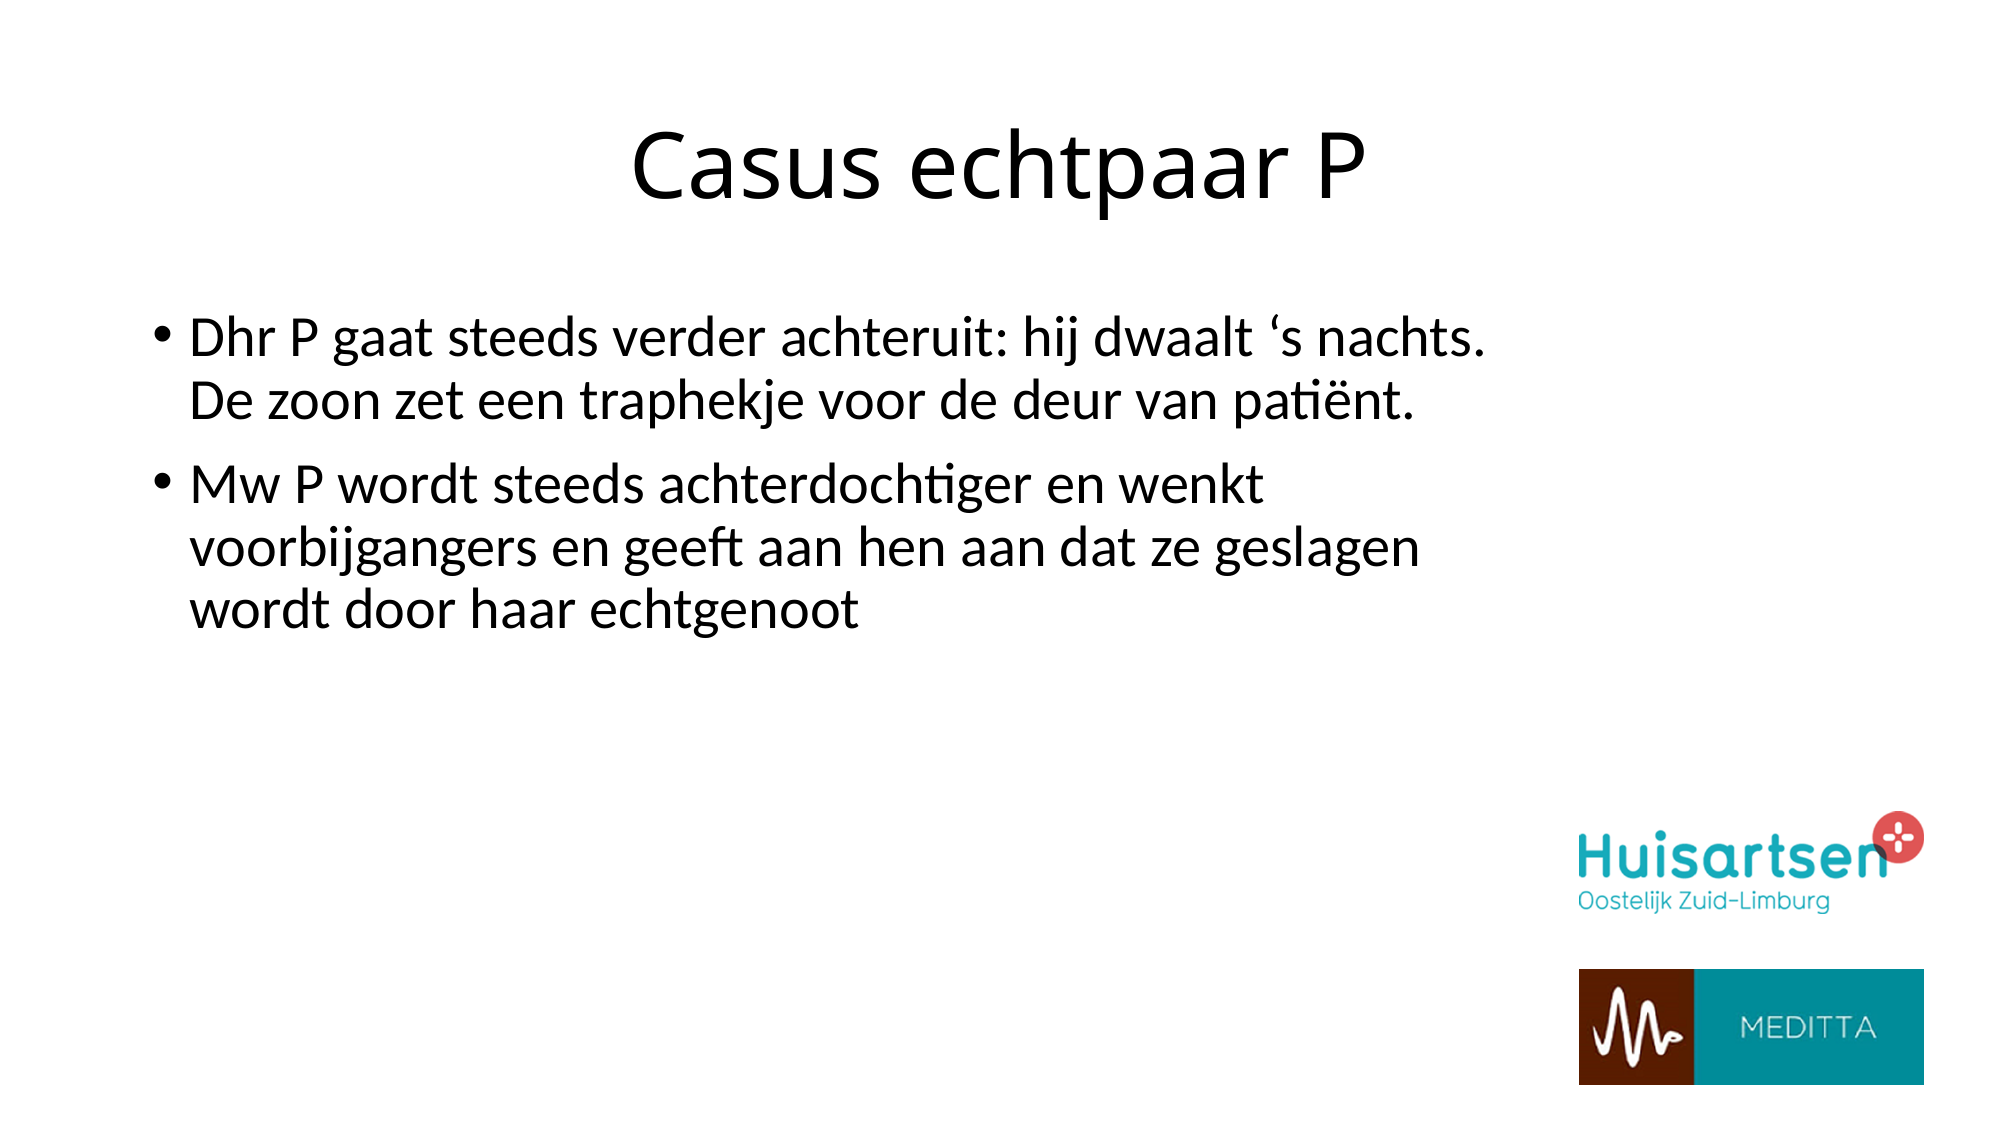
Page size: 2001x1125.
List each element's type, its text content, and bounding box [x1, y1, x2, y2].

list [1579, 969, 1924, 1085]
picture [1579, 811, 1924, 914]
title Casus echtpaar P [137, 59, 1863, 278]
list Dhr P gaat steeds verder achteruit: hij dwaalt ‘s nachts. De zoon zet een traphekje voor de deur van patiënt. Mw P wordt steeds achterdochtiger en wenkt voorbijgangers en geeft aan hen aan dat ze geslagen wordt door haar echtgenoot [137, 298, 1535, 1014]
